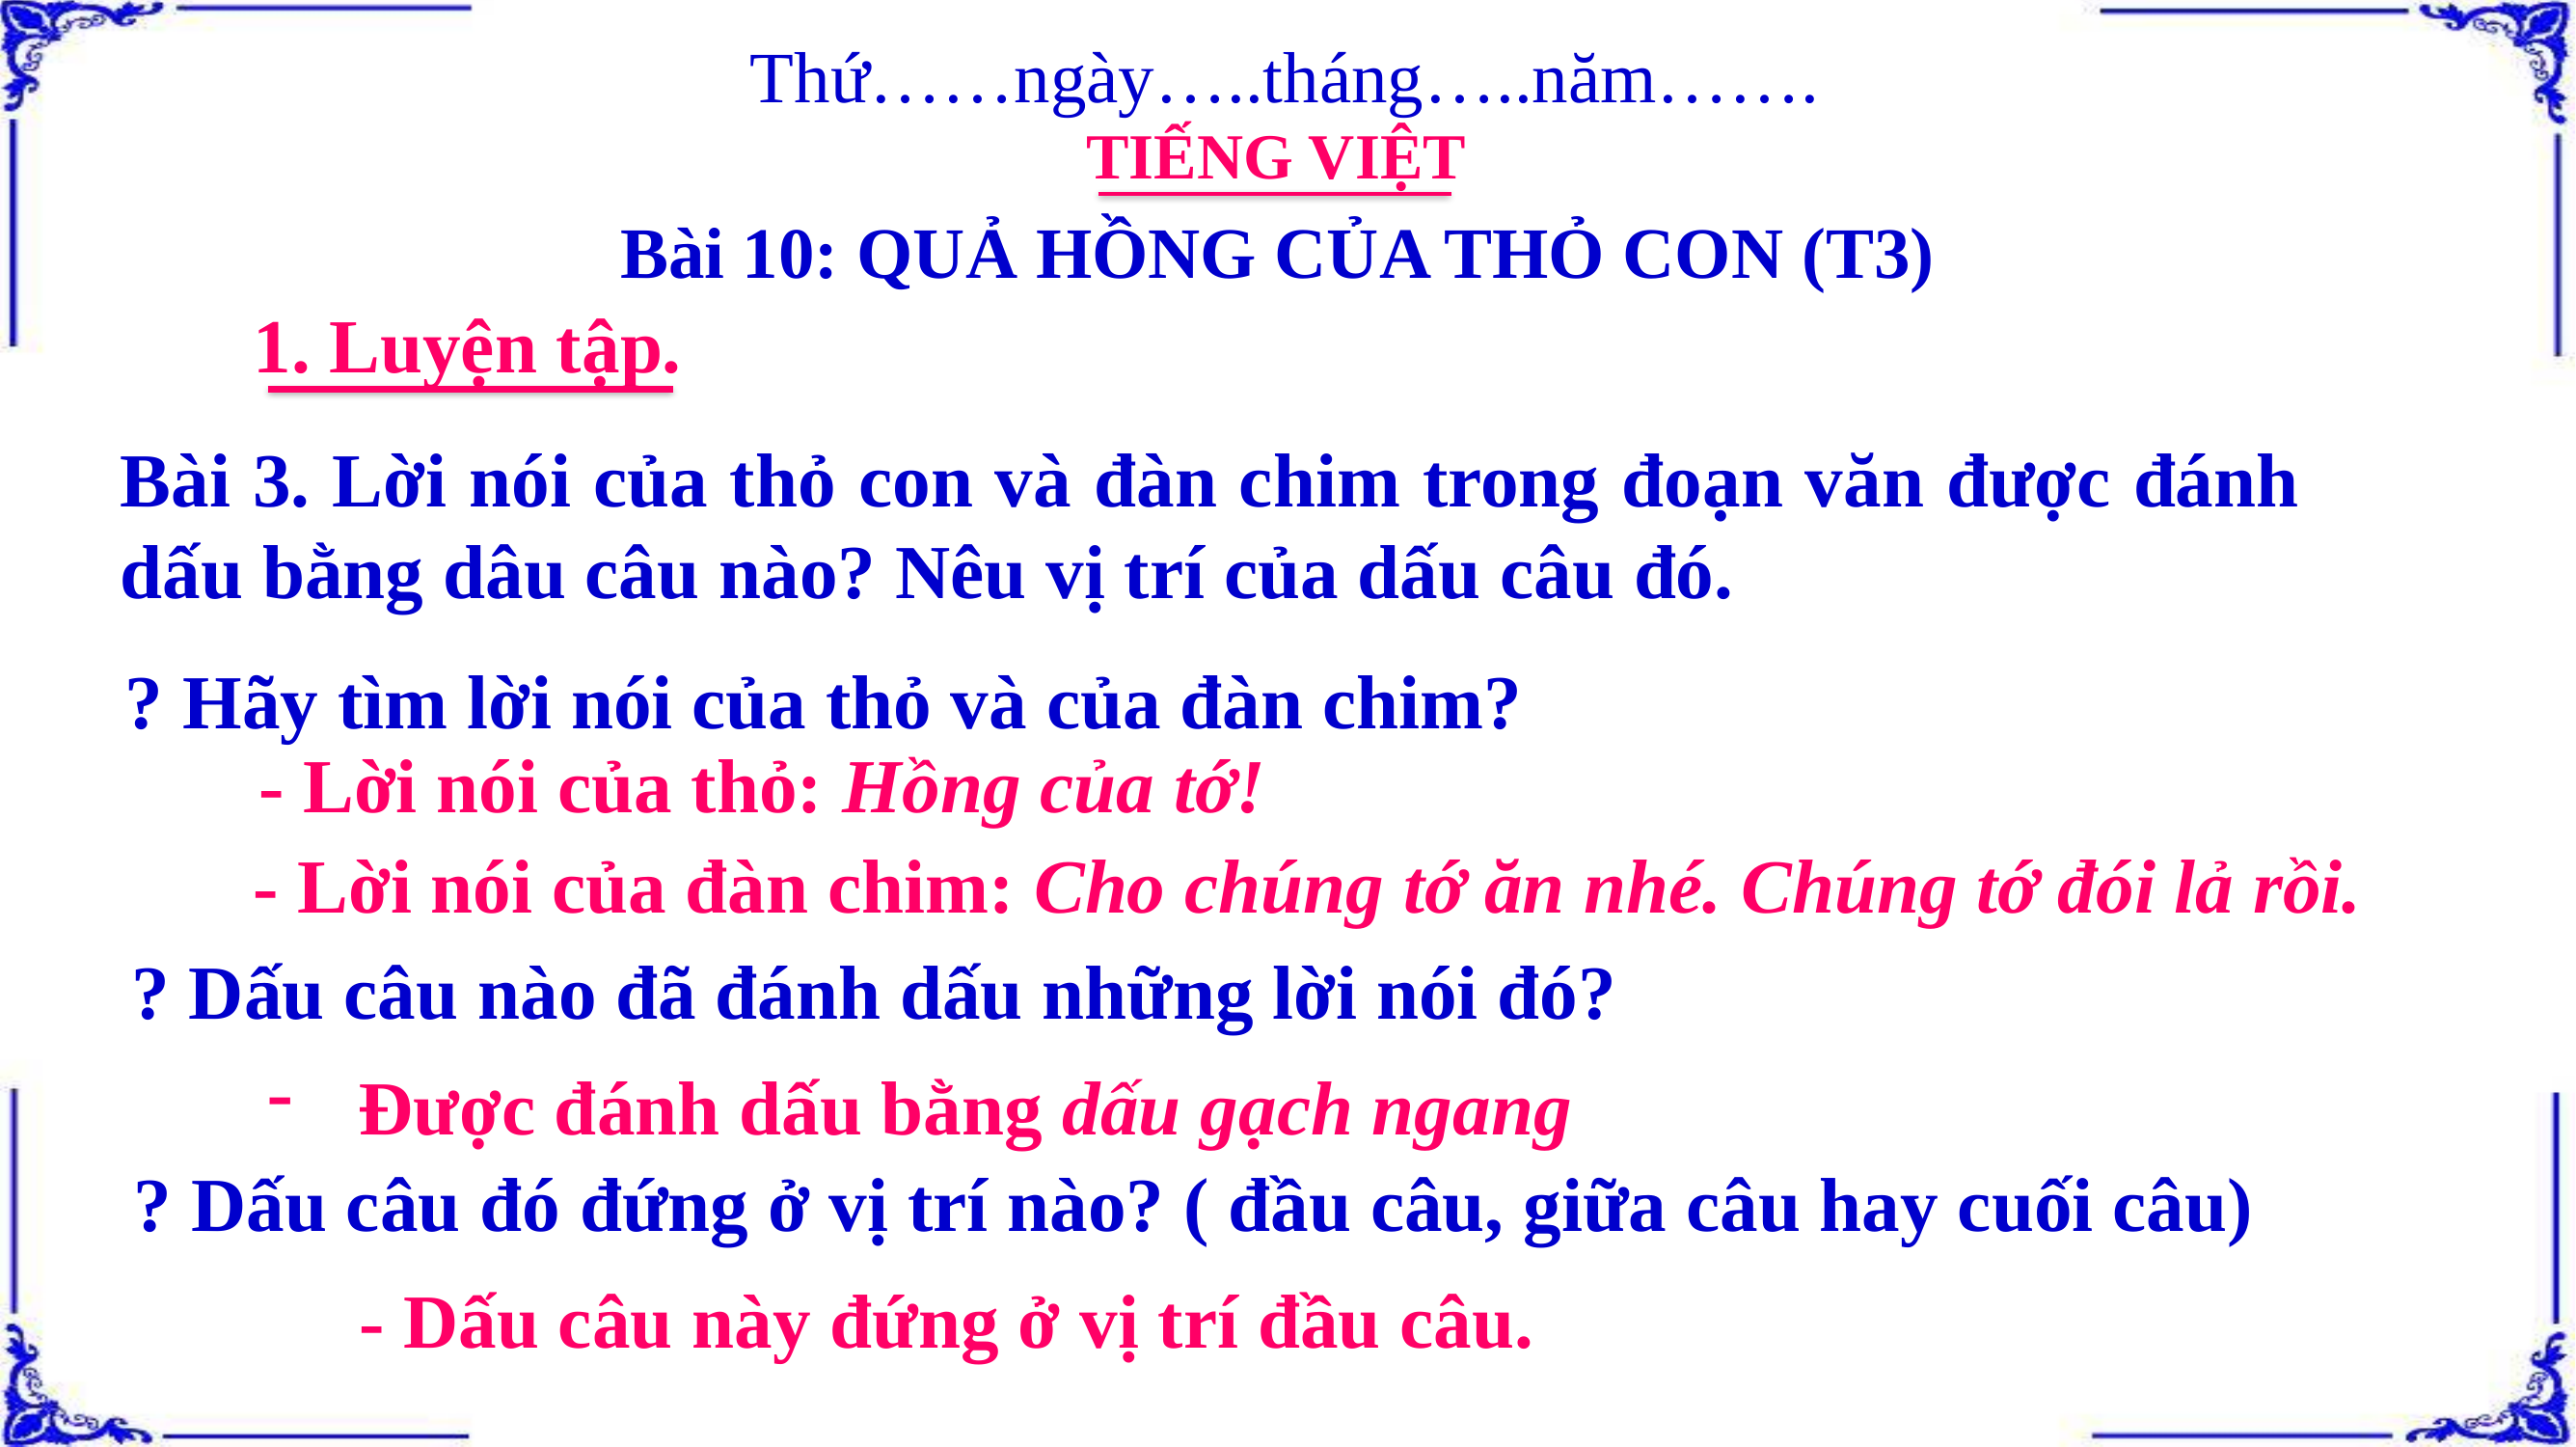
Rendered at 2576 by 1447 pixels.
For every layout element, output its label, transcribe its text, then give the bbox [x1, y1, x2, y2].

text_box - Lời nói của thỏ: Hồng của tớ! [244, 729, 1281, 830]
picture [0, 0, 2576, 1447]
text_box ? Dấu câu đó đứng ở vị trí nào? ( đầu câu, giữa câu hay cuối câu) [119, 1147, 2269, 1254]
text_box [238, 288, 903, 397]
text_box ? Dấu câu nào đã đánh dấu những lời nói đó? [117, 935, 1632, 1042]
text_box Được đánh dấu bằng dấu gạch ngang [253, 1051, 1587, 1147]
text_box Bài 10: QUẢ HỒNG CỦA THỎ CON (T3) [606, 199, 1950, 301]
text_box ? Hãy tìm lời nói của thỏ và của đàn chim? [111, 645, 2321, 751]
text_box - Dấu câu này đứng ở vị trí đầu câu. [344, 1264, 1550, 1371]
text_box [730, 23, 1841, 201]
text_box - Lời nói của đàn chim: Cho chúng tớ ăn nhé. Chúng tớ đói lả rồi. [238, 830, 2458, 937]
text_box Bài 3. Lời nói của thỏ con và đàn chim trong đoạn văn được đánh dấu bằng dâu câu nào? Nêu vị trí của dấu câu đó. [106, 423, 2317, 621]
